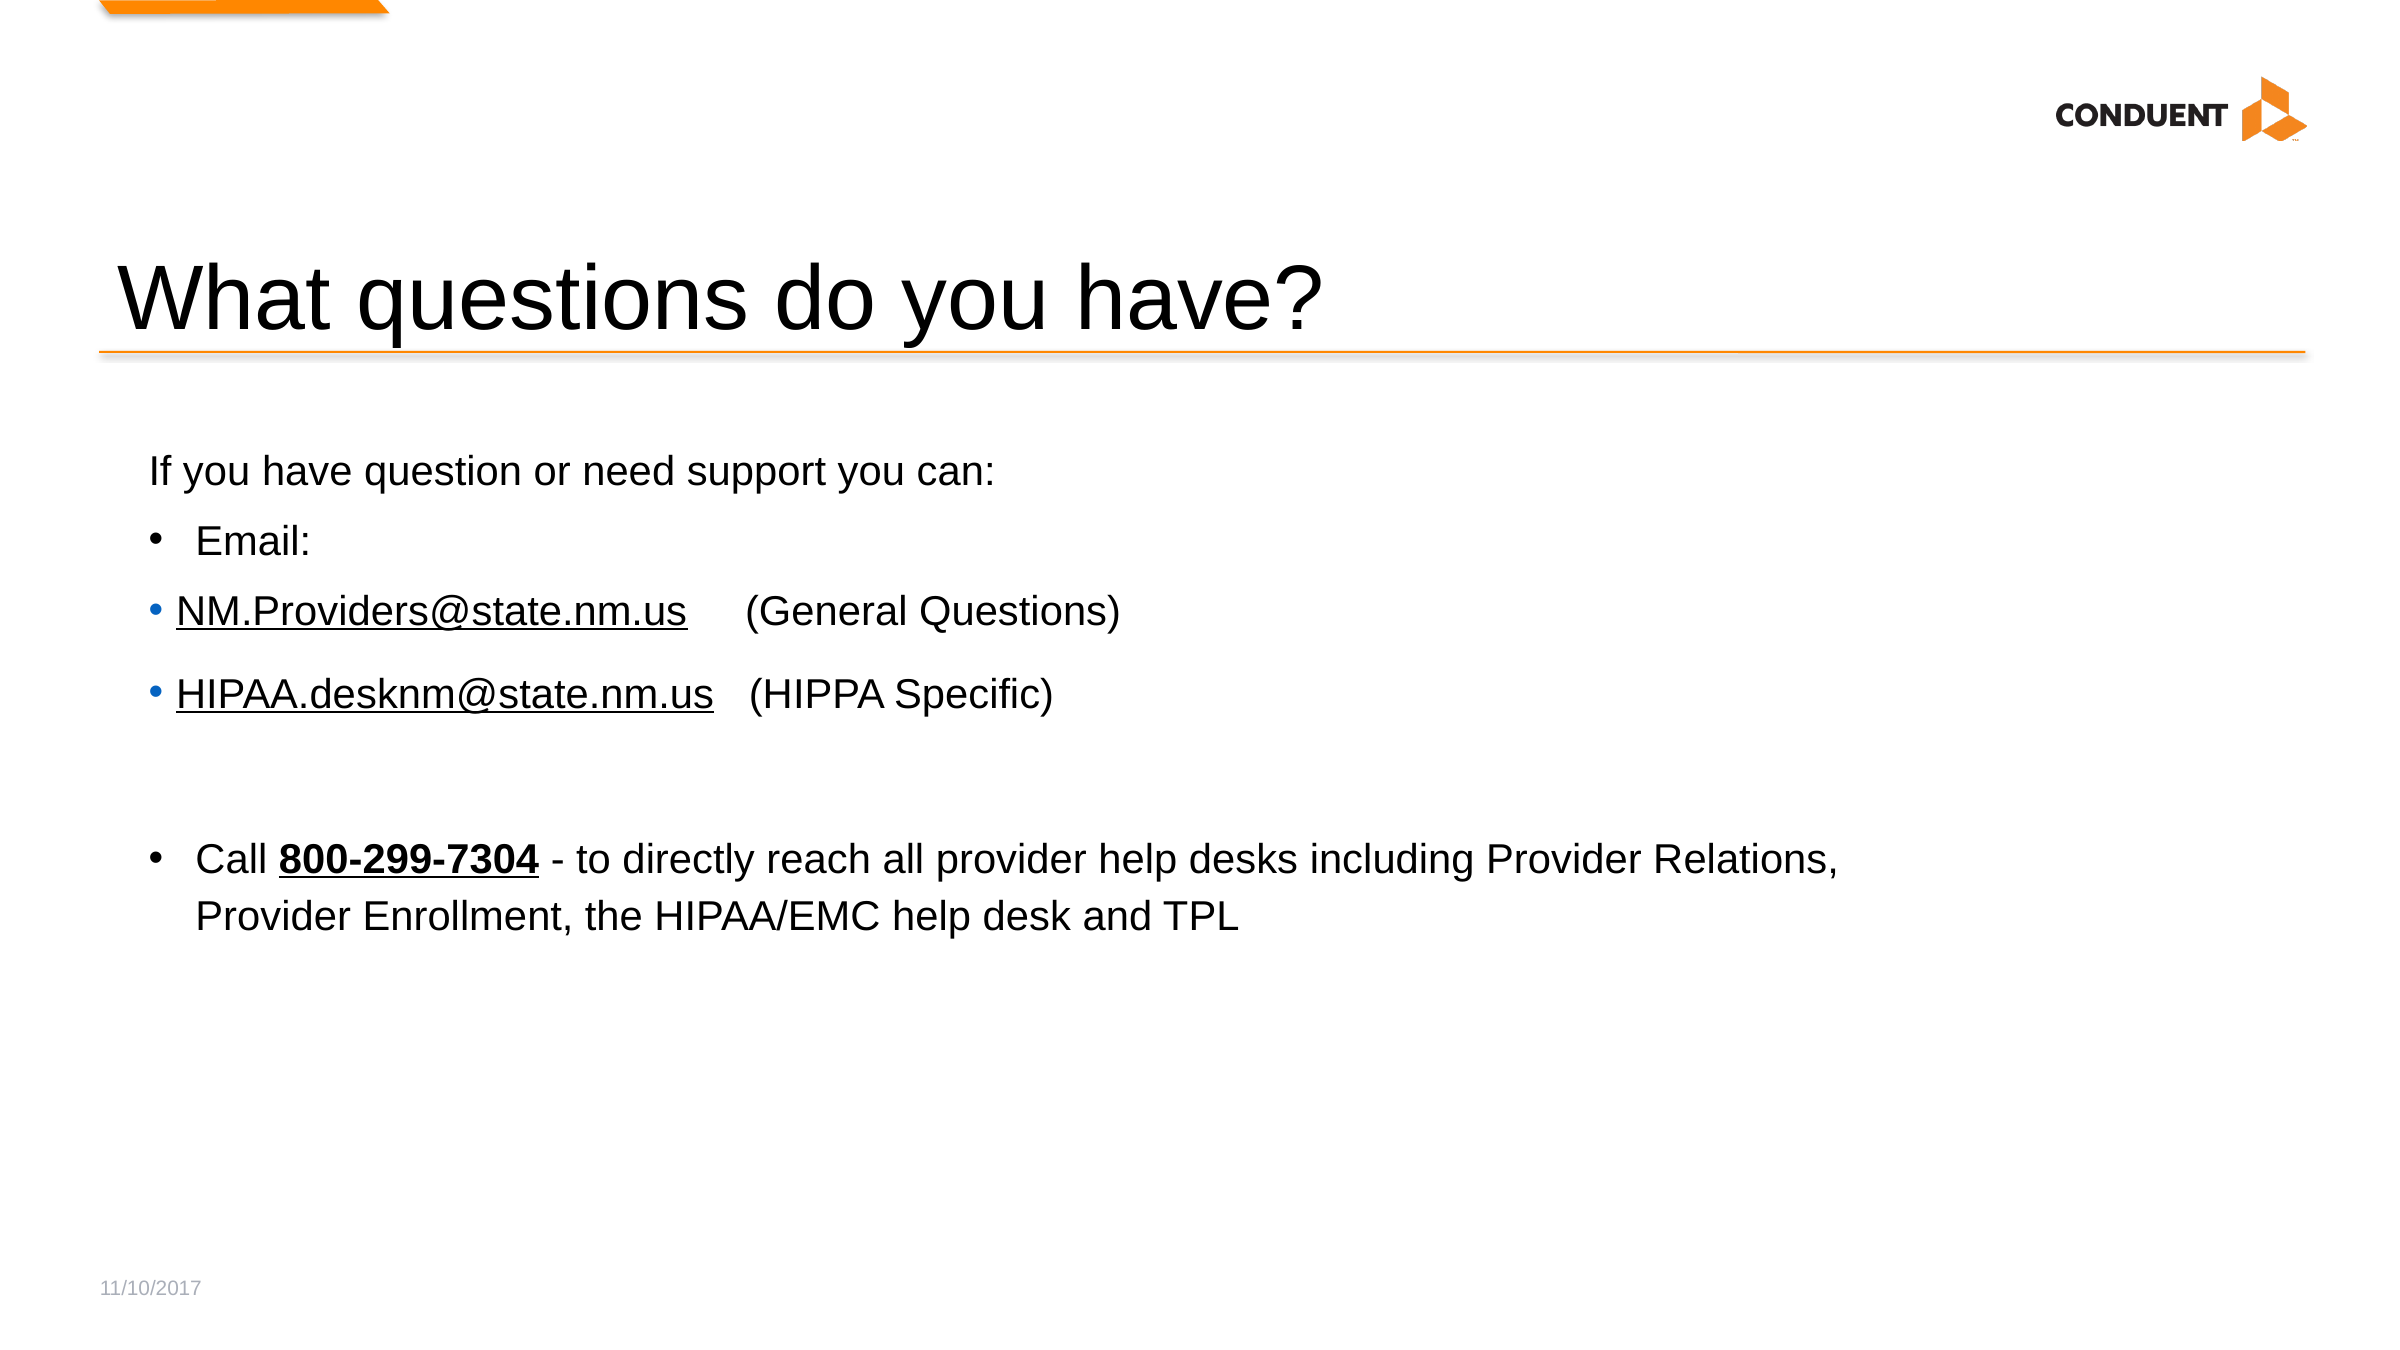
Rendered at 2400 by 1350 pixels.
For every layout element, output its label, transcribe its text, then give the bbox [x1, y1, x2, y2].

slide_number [78, 1251, 306, 1324]
text_box If you have question or need support you can: Email: NM.Providers@state.nm.us (General Questions) HIPAA.desknm@state.nm.us (HIPPA Specific) Call 800-299-7304 - to directly reach all provider help desks including Provider Relations, Provider Enrollment, the HIPAA/EMC help desk and TPL [148, 373, 1971, 994]
title What questions do you have? [102, 230, 2171, 350]
